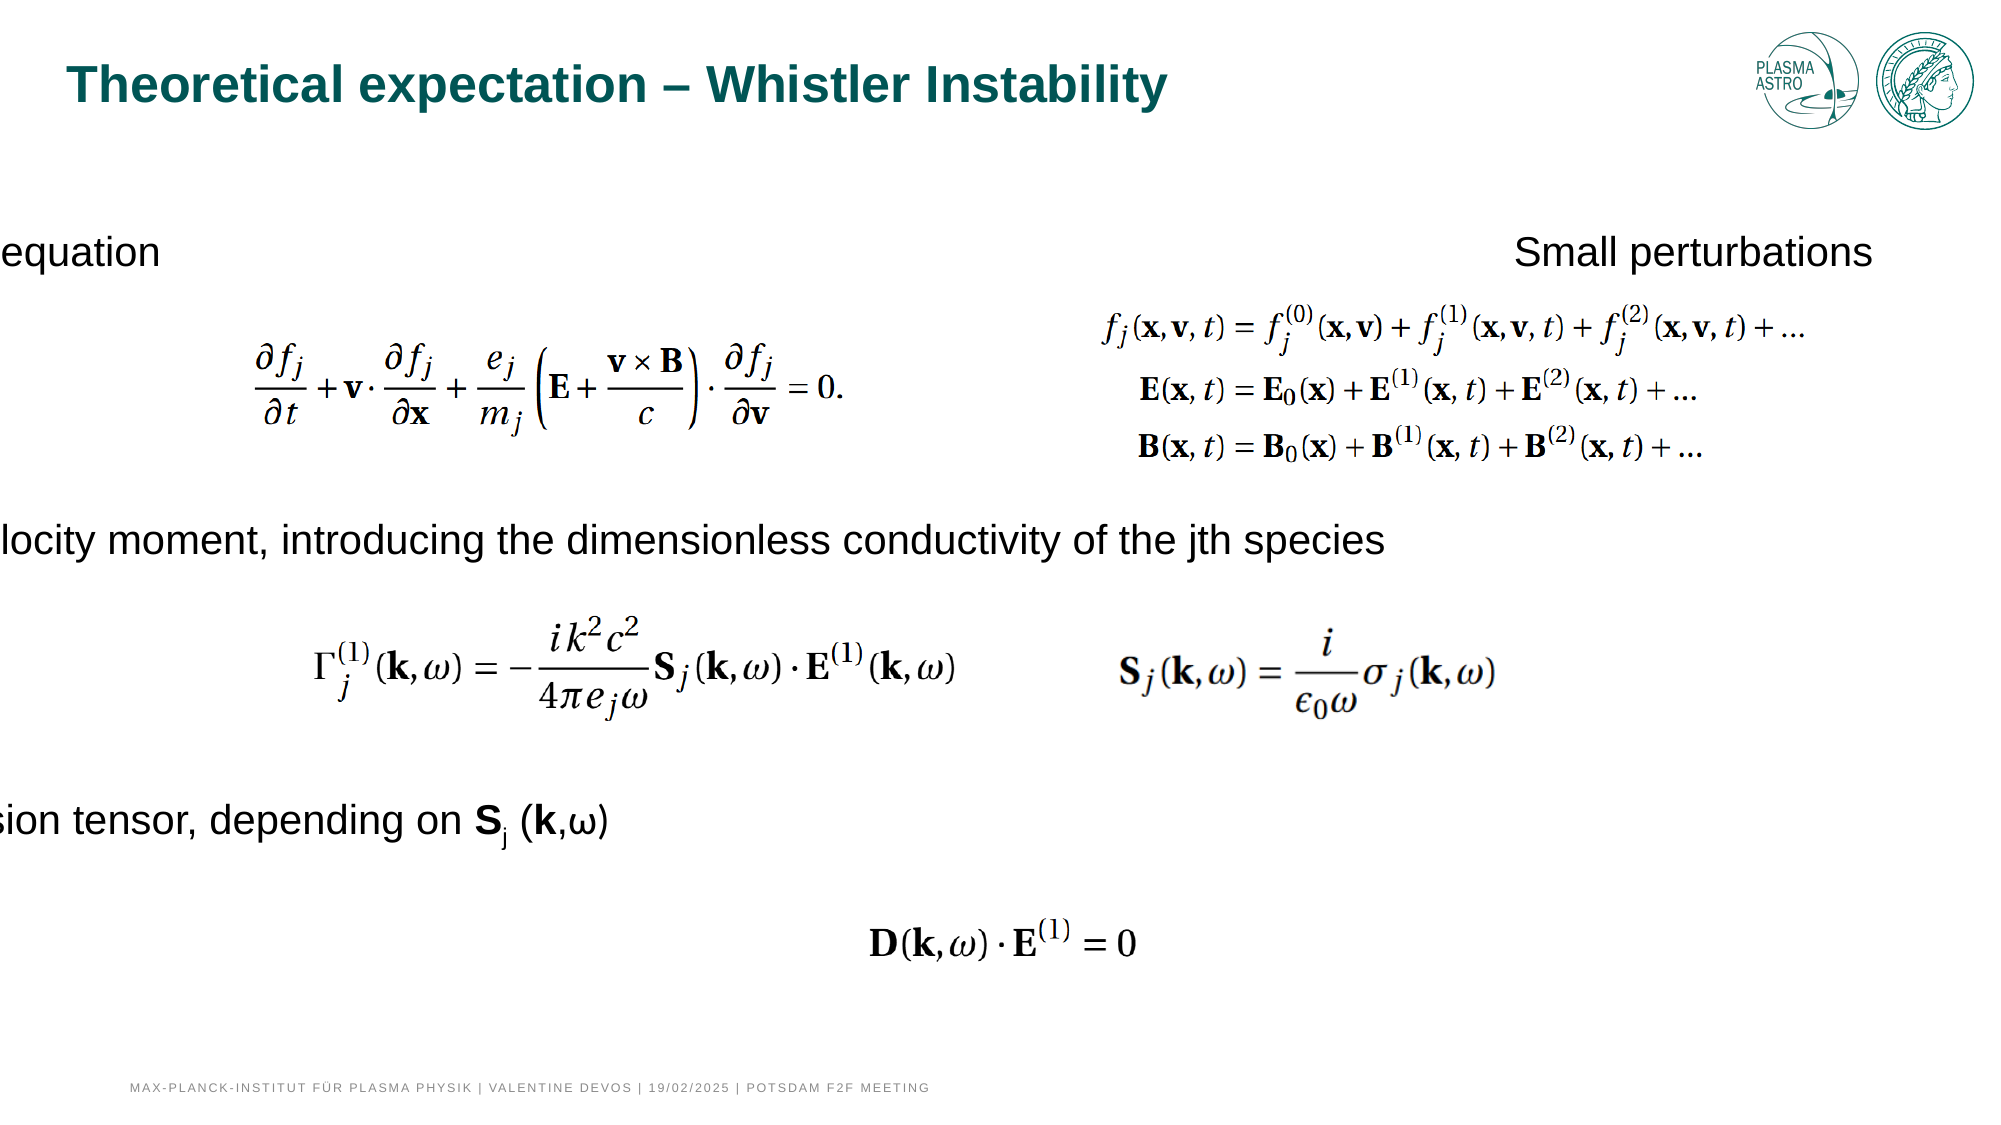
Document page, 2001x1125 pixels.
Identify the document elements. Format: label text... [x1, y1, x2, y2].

picture [304, 600, 956, 753]
picture [1108, 617, 1497, 732]
title Theoretical expectation – Whistler Instability [66, 57, 1933, 132]
footer Max-Planck-Institut für Plasma physik | Valentine Devos | 19/02/2025 | Potsdam F2F meeting [129, 1079, 1762, 1111]
picture [1089, 296, 1815, 479]
picture [231, 326, 854, 449]
picture [1756, 32, 1859, 57]
text_box Vlasov equation Small perturbations First velocity moment, introducing the dimensionless conductivity of the jth species Dispersion tensor, depending on Sj (k,ω) [0, 227, 1874, 1066]
picture [863, 904, 1137, 974]
